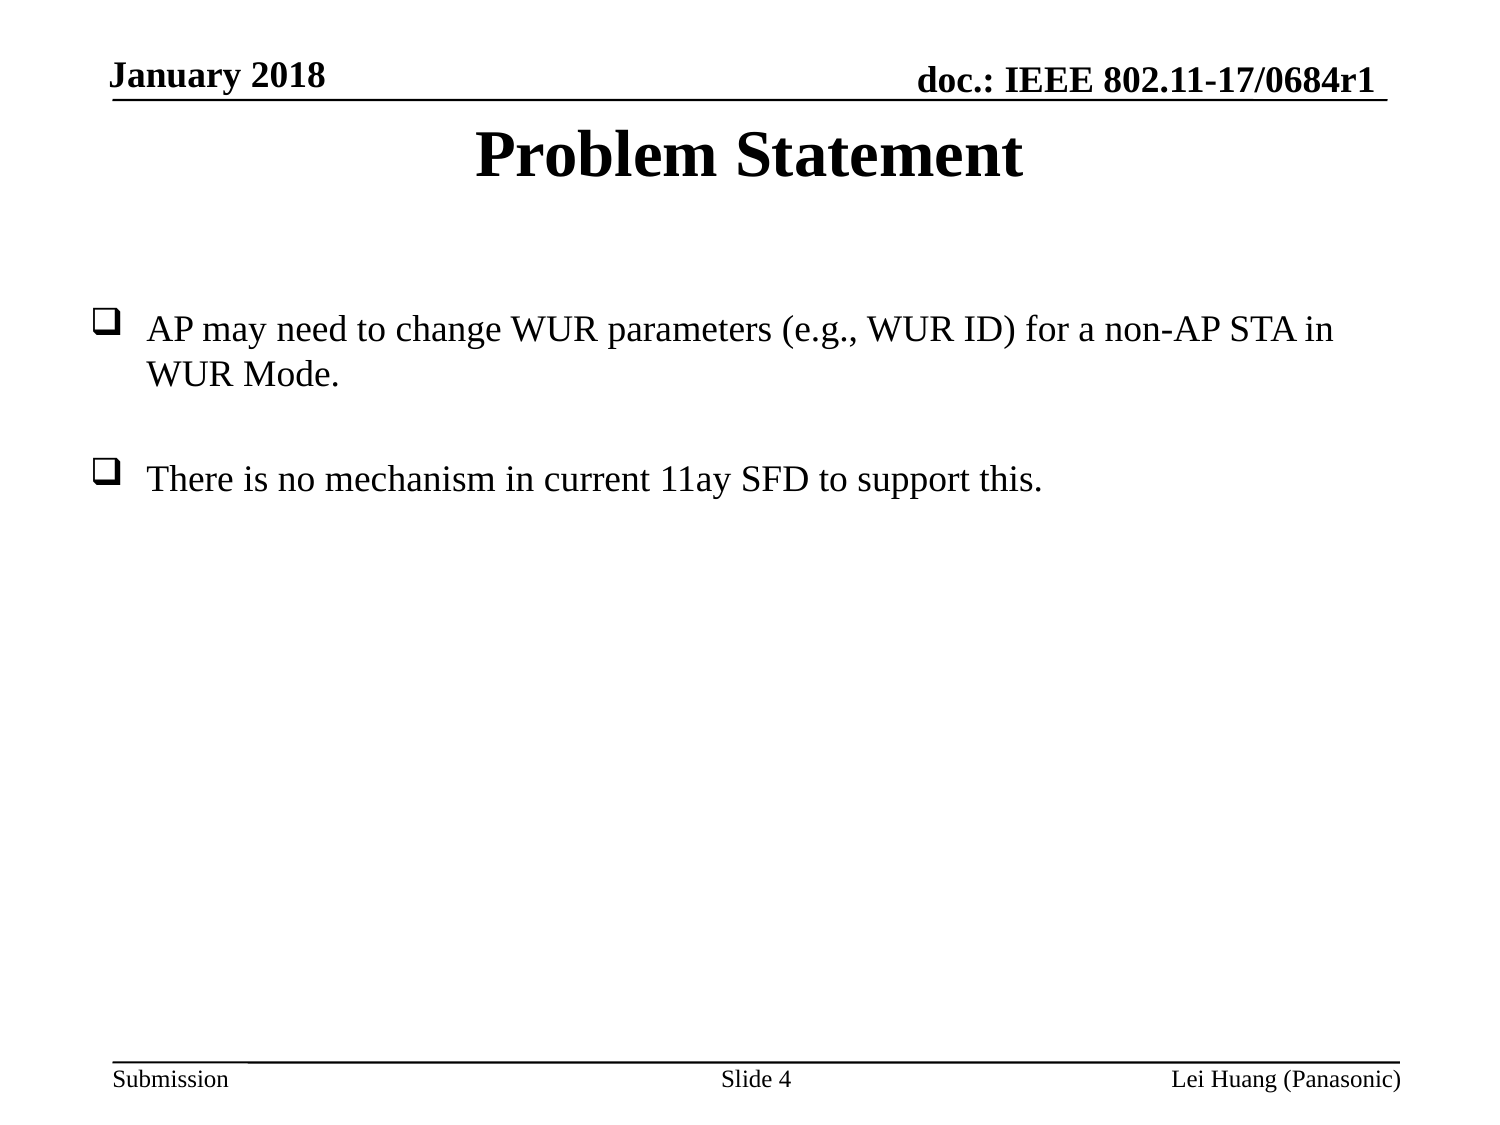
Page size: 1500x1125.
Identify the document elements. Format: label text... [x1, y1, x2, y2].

list AP may need to change WUR parameters (e.g., WUR ID) for a non-AP STA in WUR Mode. There is no mechanism in current 11ay SFD to support this. [75, 296, 1425, 634]
footer Lei Huang (Panasonic) [949, 1061, 1402, 1093]
title Problem Statement [112, 99, 1388, 200]
slide_number Slide 4 [712, 1061, 800, 1093]
